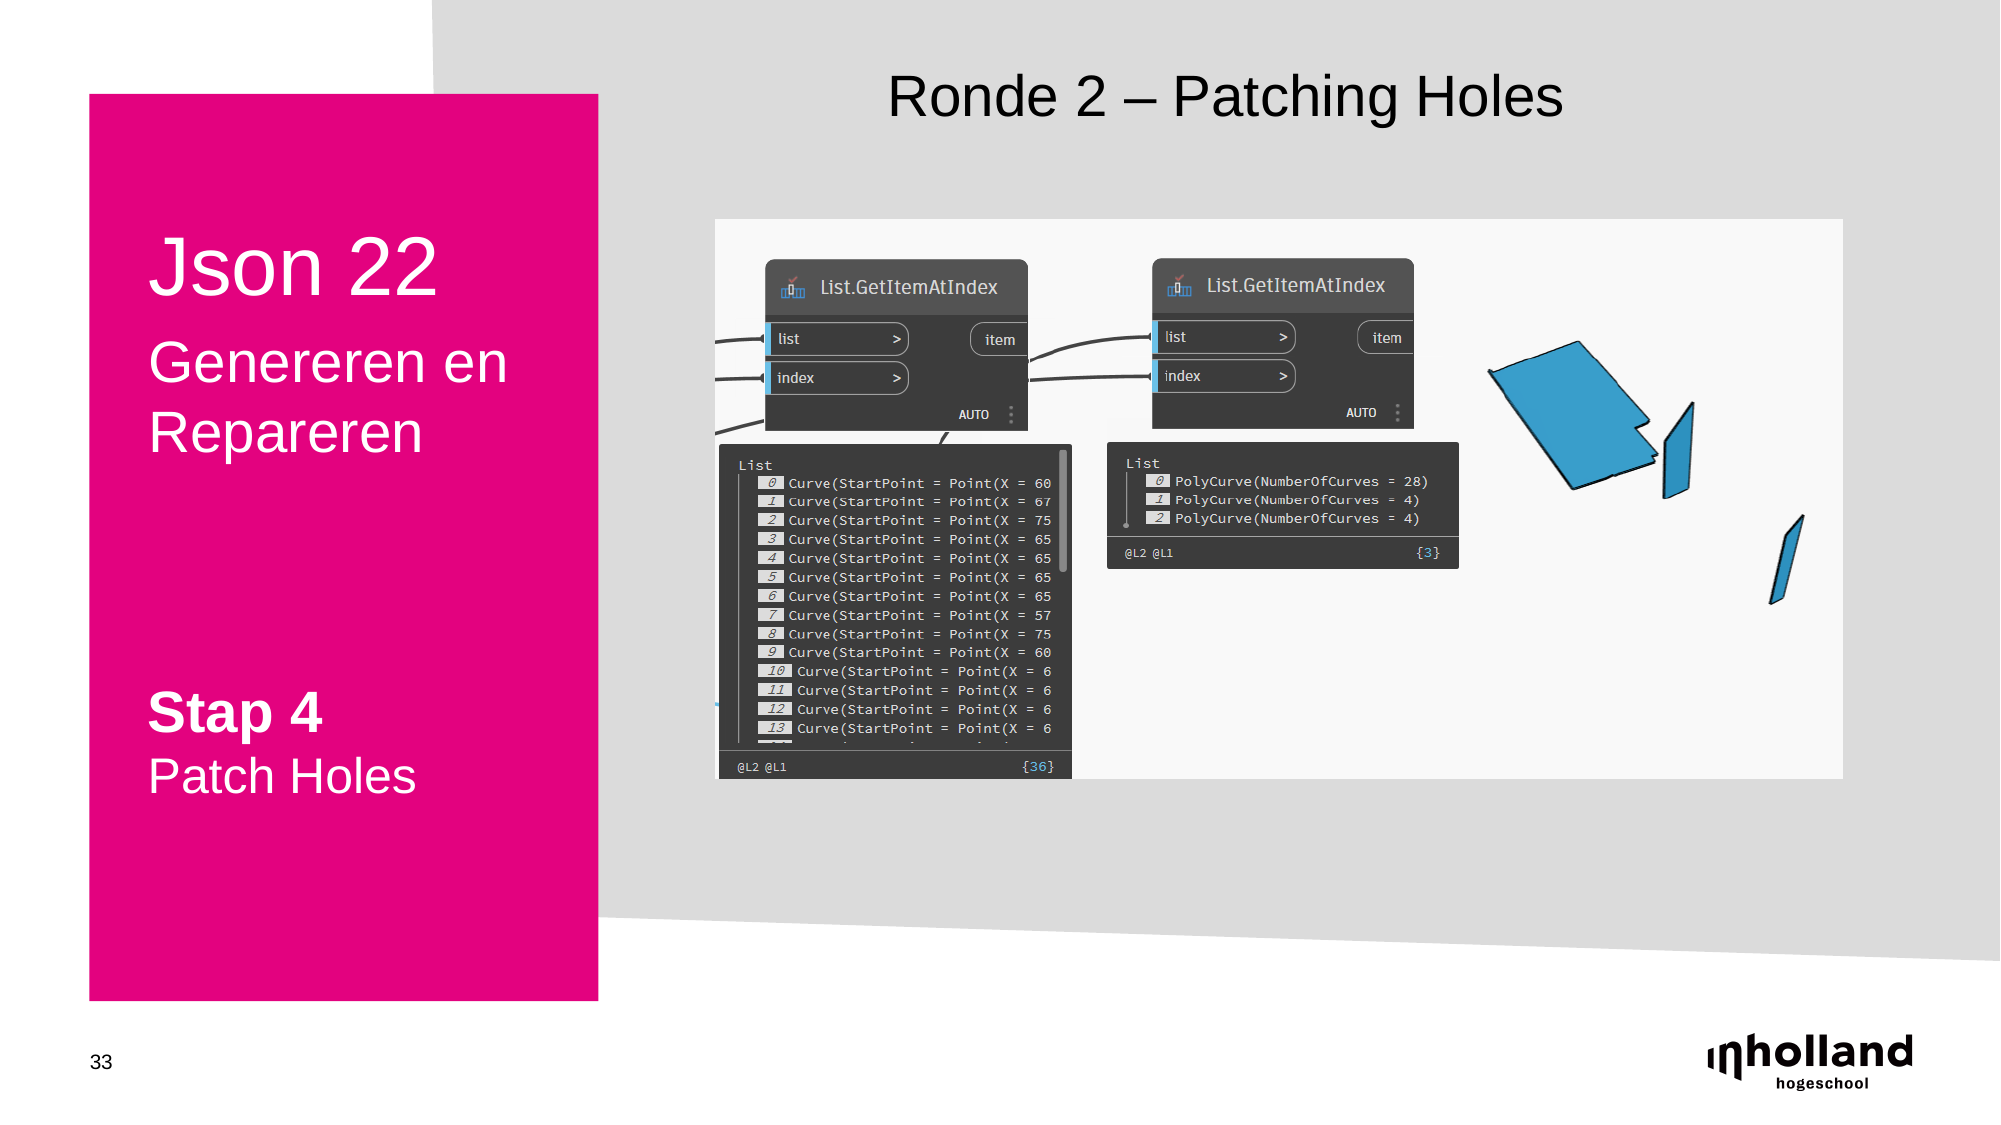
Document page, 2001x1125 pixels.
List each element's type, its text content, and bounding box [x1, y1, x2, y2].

list Json 22 Genereren en Repareren [89, 93, 599, 1002]
text_box Stap 4 Patch Holes [132, 666, 588, 812]
slide_number 33 [89, 1050, 134, 1072]
picture [715, 219, 1843, 779]
picture [1707, 1033, 1913, 1091]
text_box [431, 0, 2000, 961]
text_box Ronde 2 – Patching Holes [872, 51, 1686, 136]
